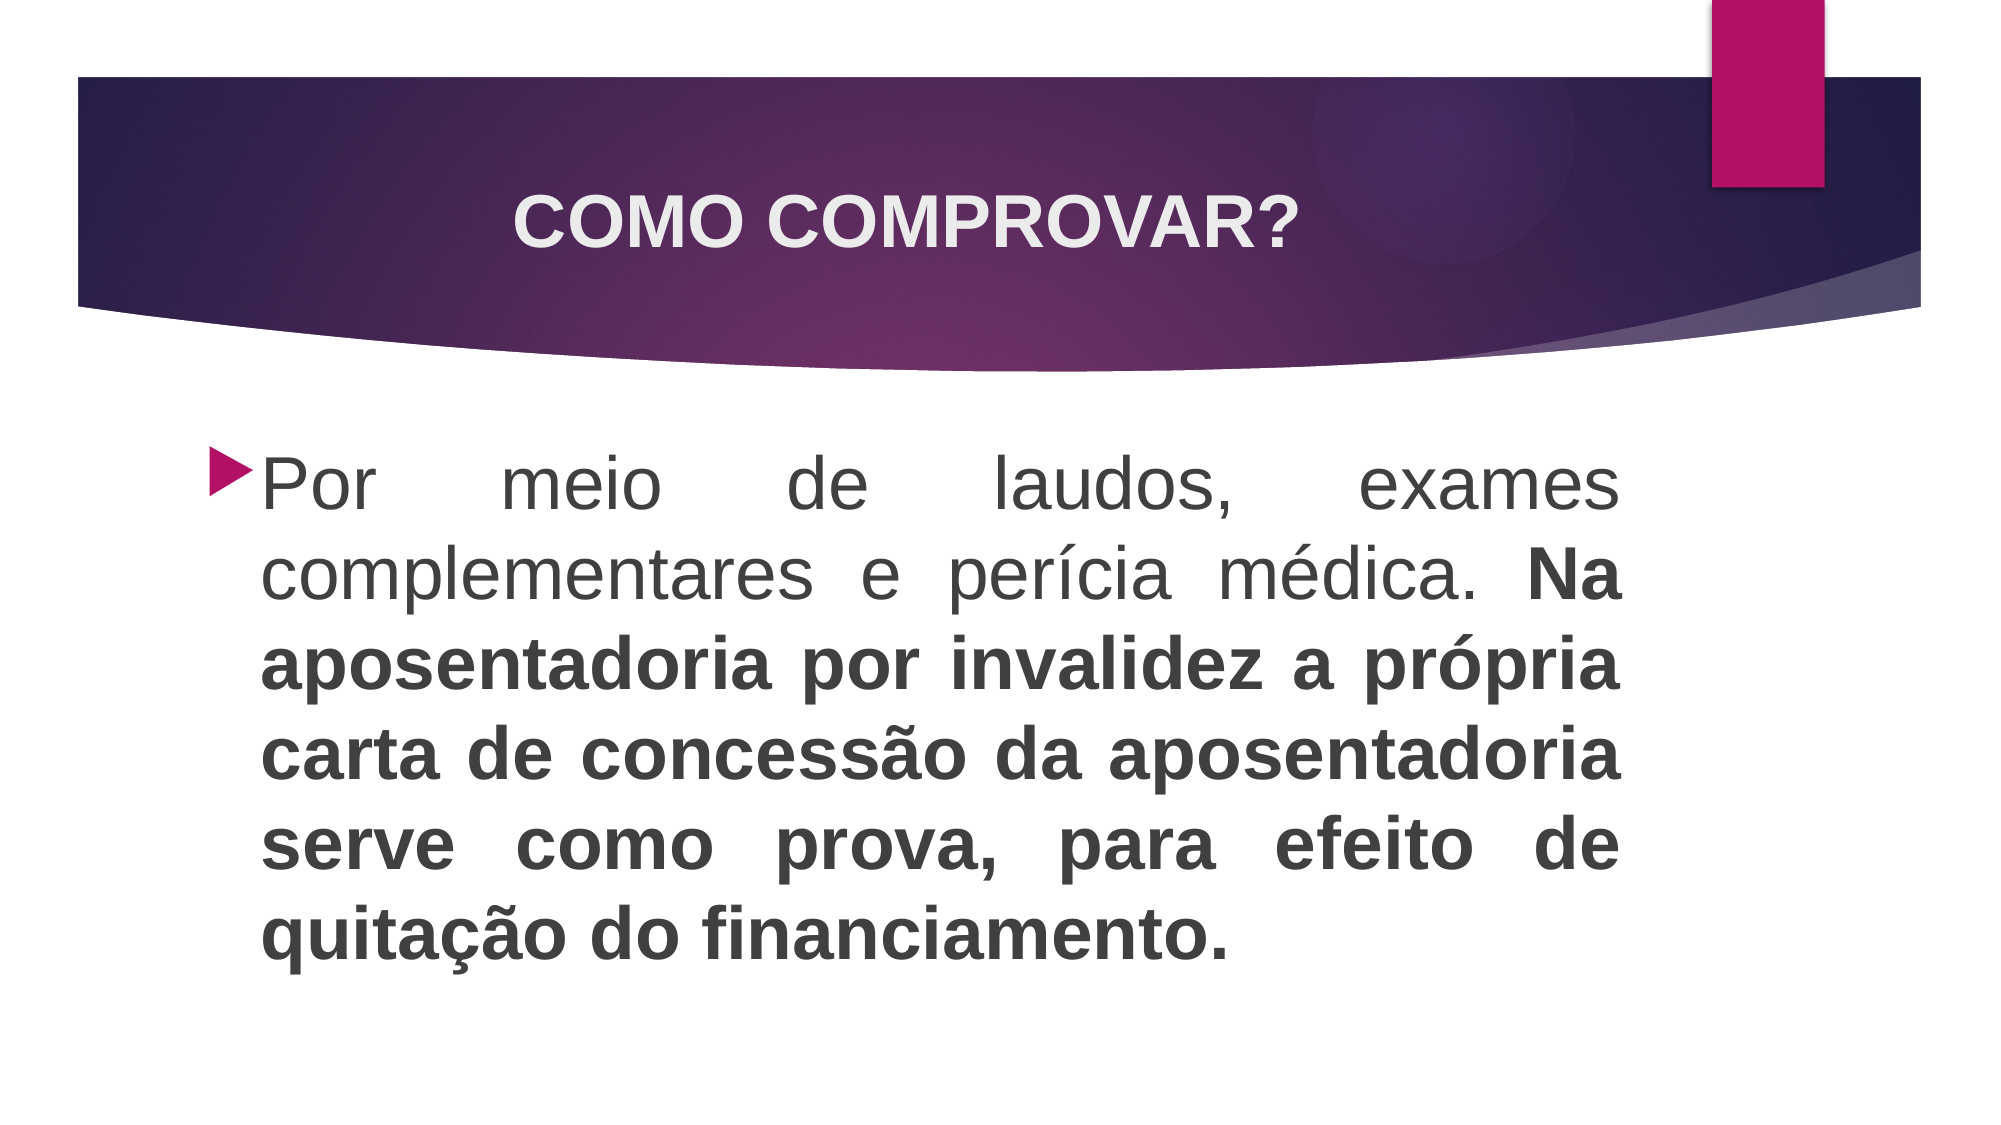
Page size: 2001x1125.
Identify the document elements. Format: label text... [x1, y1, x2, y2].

title COMO COMPROVAR? [189, 159, 1627, 276]
list Por meio de laudos, exames complementares e perícia médica. Na aposentadoria por invalidez a própria carta de concessão da aposentadoria serve como prova, para efeito de quitação do financiamento. [189, 427, 1638, 988]
